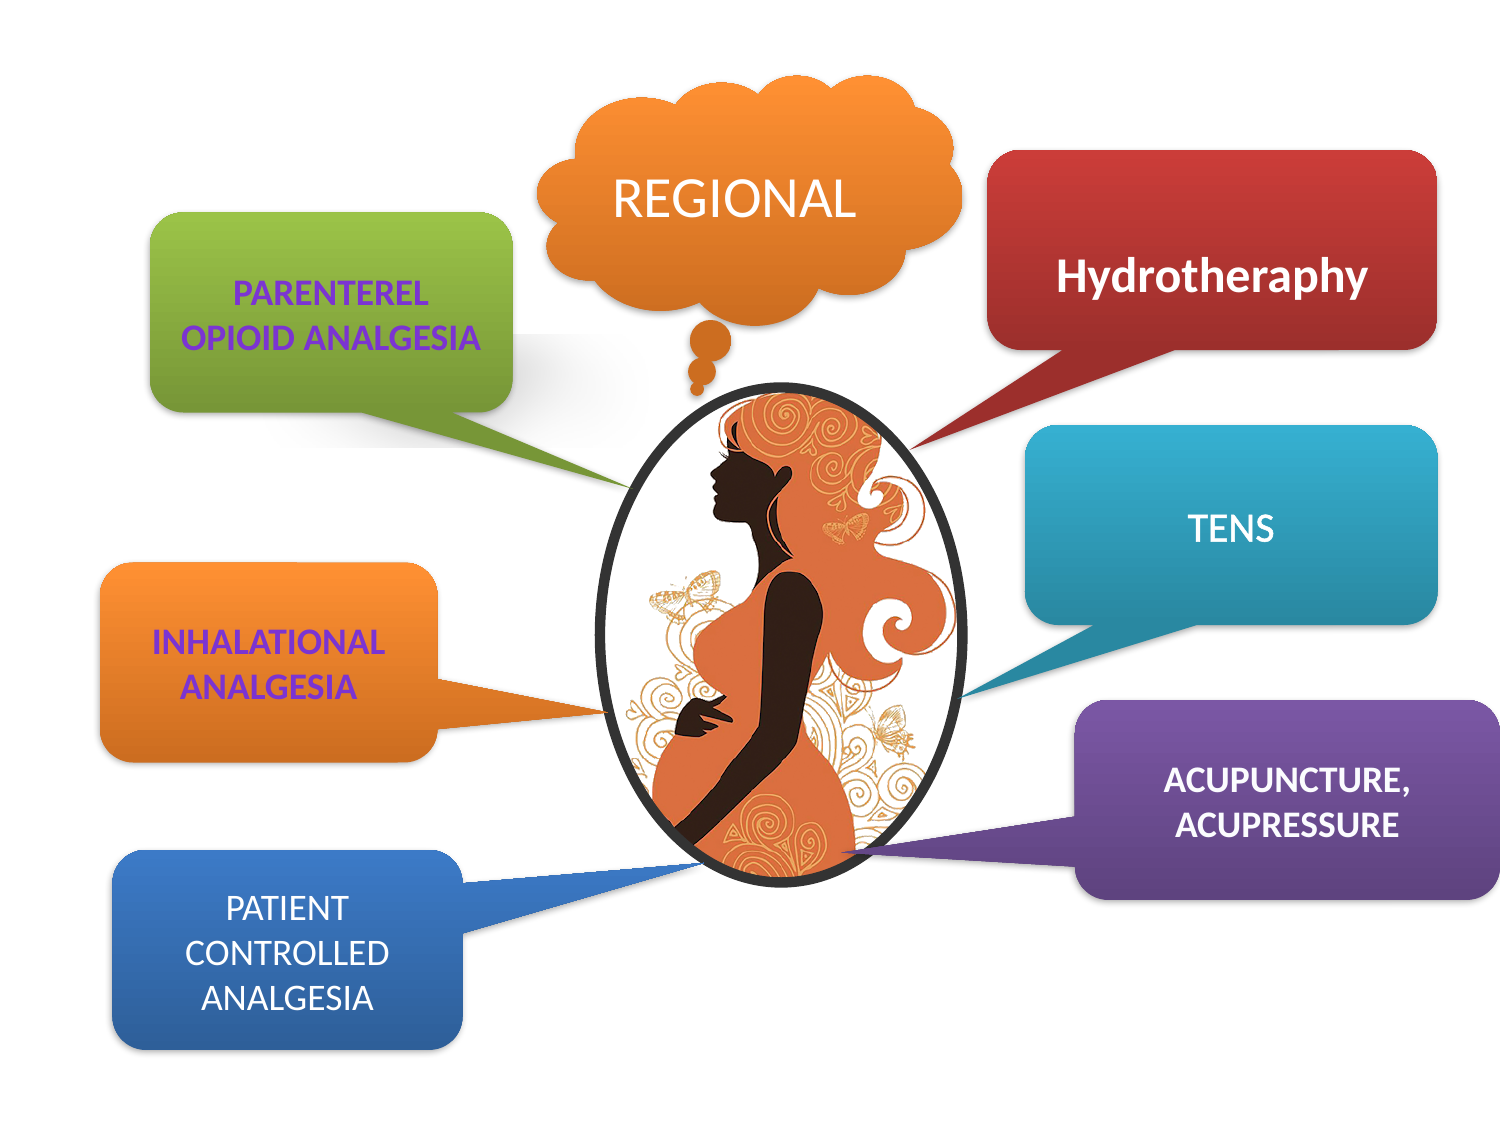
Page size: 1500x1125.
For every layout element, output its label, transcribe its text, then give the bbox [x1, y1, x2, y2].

text_box ACUPUNCTURE, ACUPRESSURE [966, 699, 1500, 901]
text_box PARENTEREL OPIOID ANALGESIA [149, 212, 594, 478]
text_box PATIENT CONTROLLED ANALGESIA [112, 849, 608, 1051]
text_box TENS [966, 424, 1438, 697]
text_box INHALATIONAL ANALGESIA [99, 562, 594, 763]
text_box Hydrotheraphy [966, 149, 1438, 429]
text_box REGIONAL [688, 319, 732, 385]
text_box REGIONAL [537, 75, 963, 326]
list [599, 387, 963, 883]
